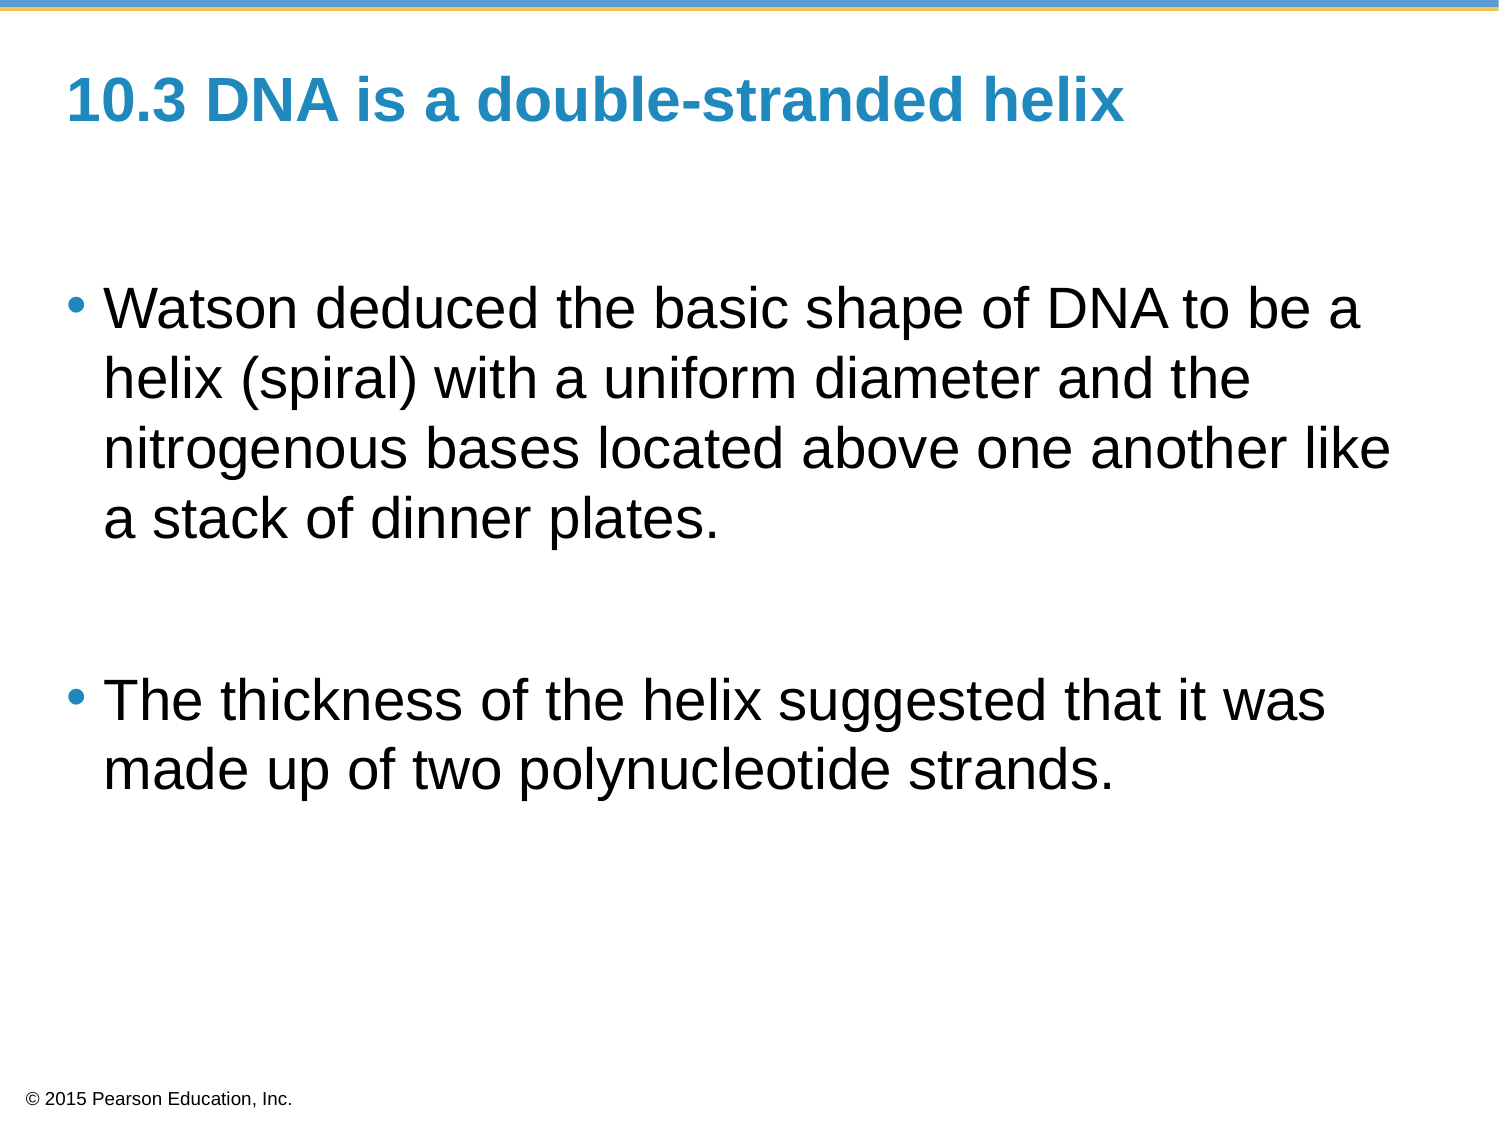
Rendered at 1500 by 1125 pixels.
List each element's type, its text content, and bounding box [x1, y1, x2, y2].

list Watson deduced the basic shape of DNA to be a helix (spiral) with a uniform diameter and the nitrogenous bases located above one another like a stack of dinner plates. The thickness of the helix suggested that it was made up of two polynucleotide strands. [51, 262, 1442, 1043]
title 10.3 DNA is a double-stranded helix [51, 59, 1442, 231]
